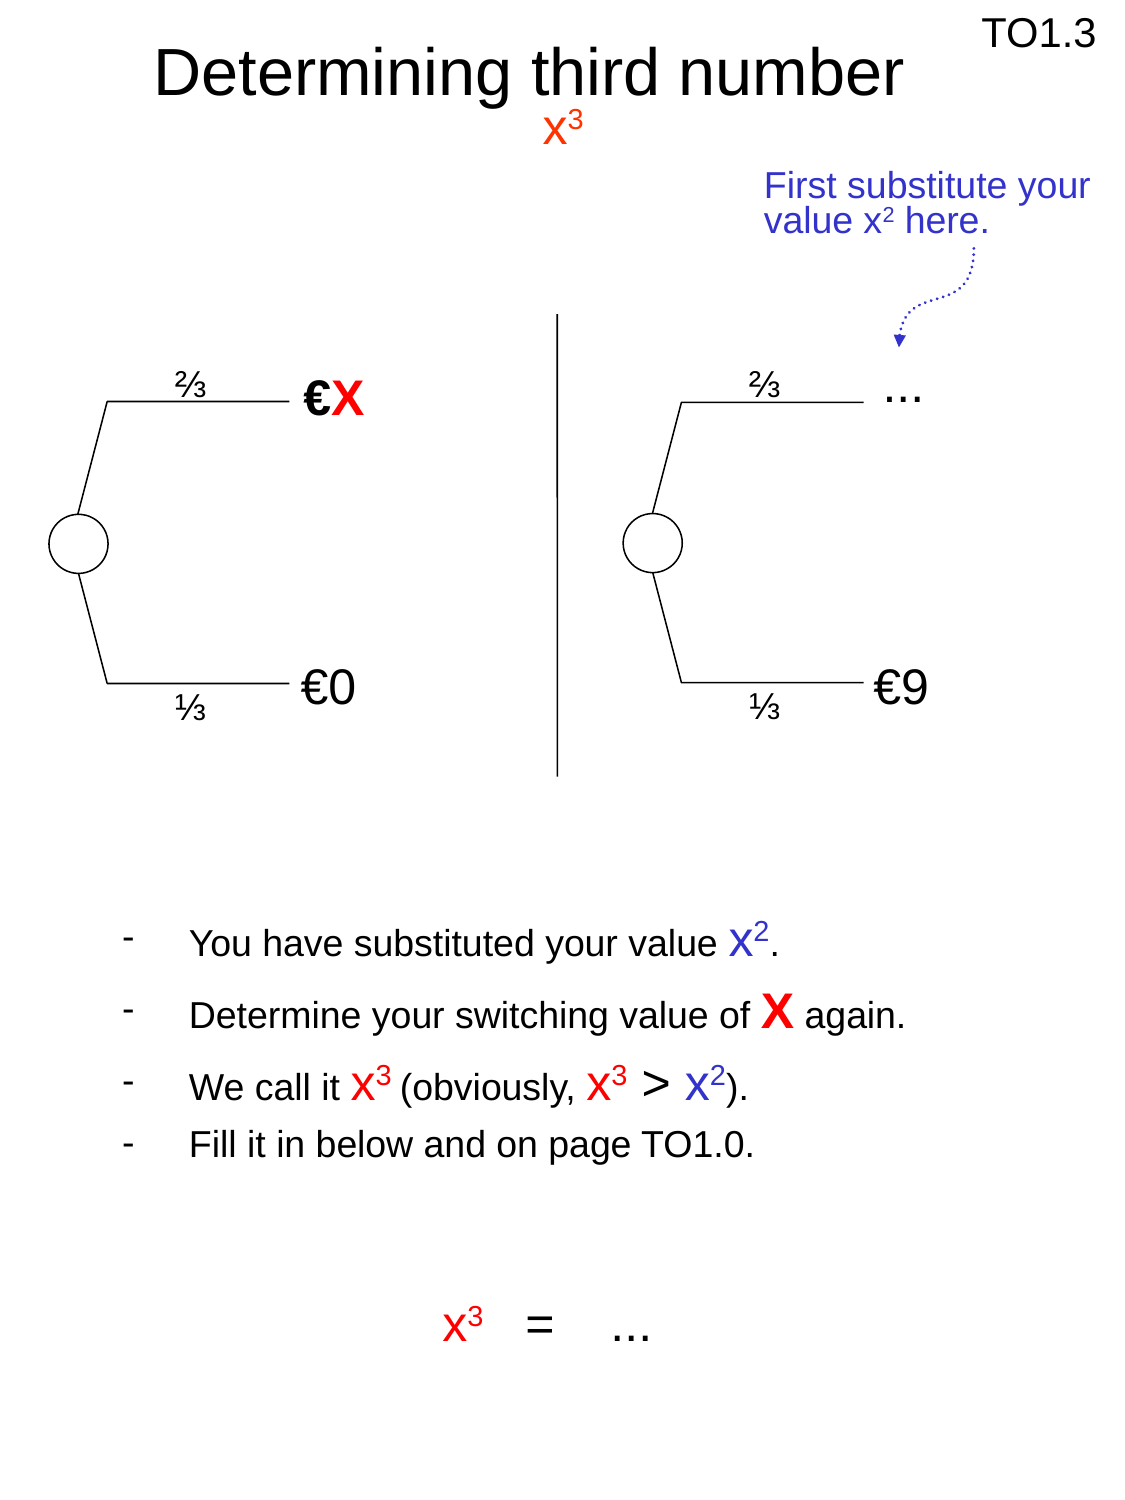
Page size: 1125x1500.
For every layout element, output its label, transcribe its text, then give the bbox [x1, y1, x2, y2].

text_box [138, 20, 921, 163]
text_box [48, 313, 864, 777]
text_box TO1.3 [966, 0, 1112, 63]
text_box x3 = ... [427, 1284, 668, 1359]
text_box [748, 165, 1107, 421]
text_box You have substituted your value x2. Determine your switching value of X again. We call it x3 (obviously, x3 > x2). Fill it in below and on page TO1.0. [107, 887, 990, 1173]
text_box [870, 646, 945, 723]
